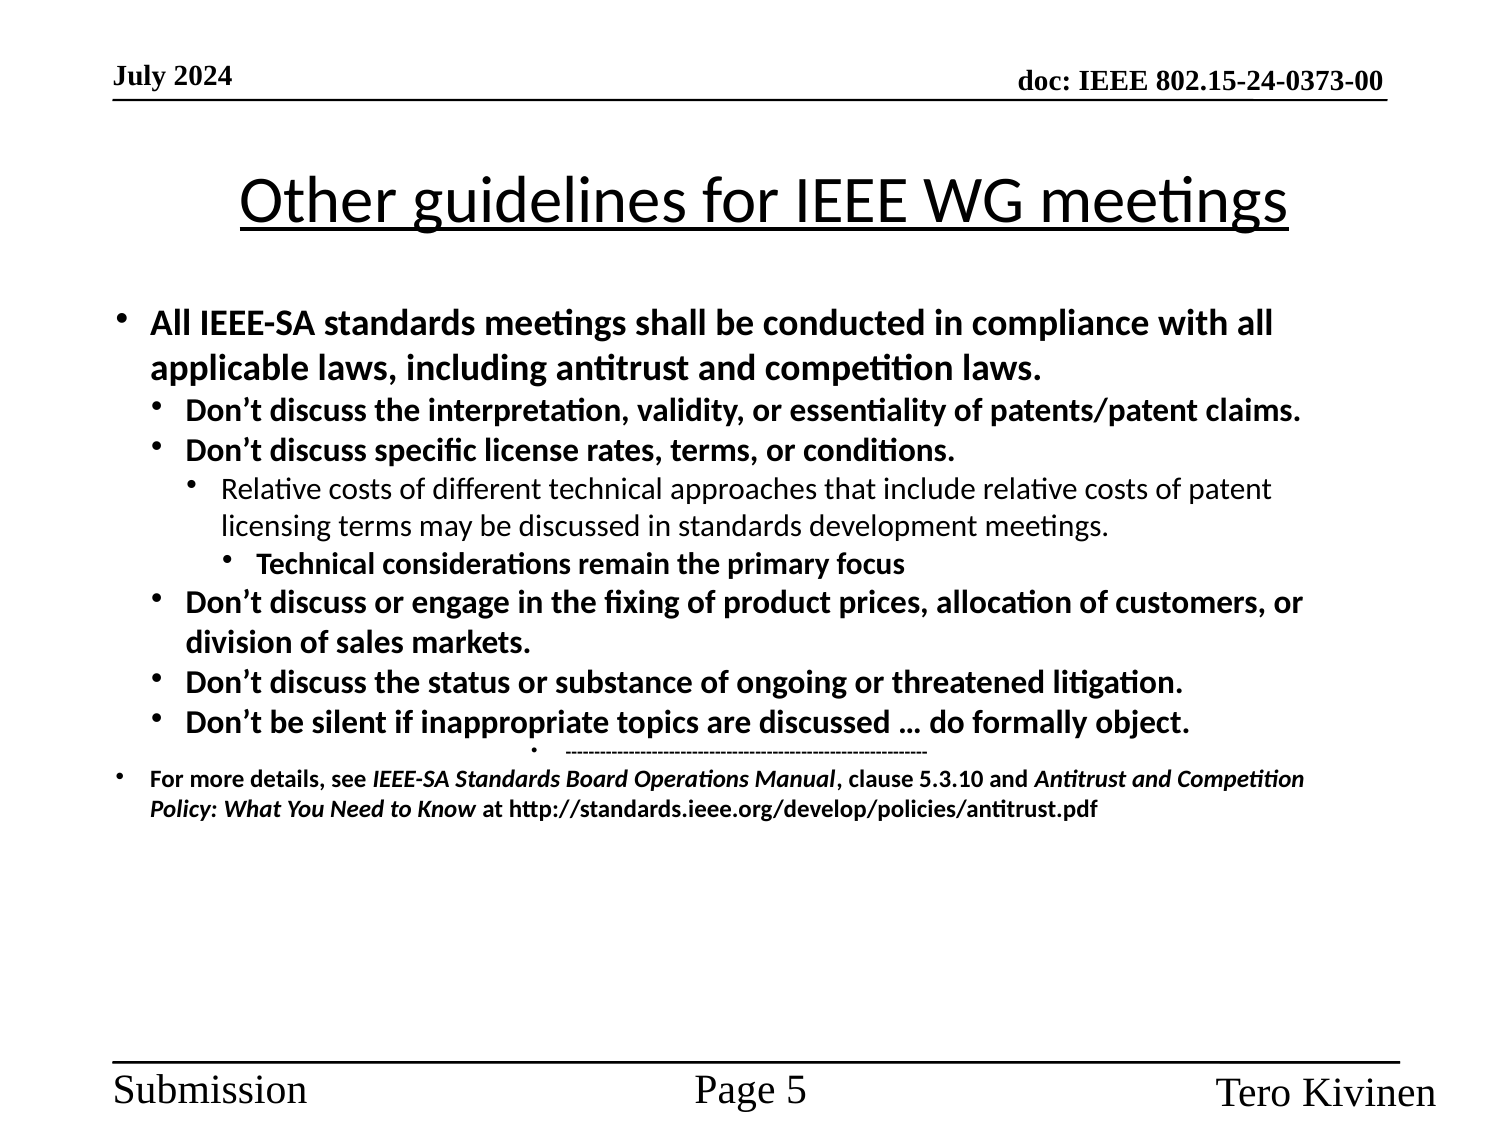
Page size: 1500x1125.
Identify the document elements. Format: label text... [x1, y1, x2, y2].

text_box All IEEE-SA standards meetings shall be conducted in compliance with all applicable laws, including antitrust and competition laws. Don’t discuss the interpretation, validity, or essentiality of patents/patent claims. Don’t discuss specific license rates, terms, or conditions. Relative costs of different technical approaches that include relative costs of patent licensing terms may be discussed in standards development meetings. Technical considerations remain the primary focus Don’t discuss or engage in the fixing of product prices, allocation of customers, or division of sales markets. Don’t discuss the status or substance of ongoing or threatened litigation. Don’t be silent if inappropriate topics are discussed … do formally object. --------------------------------------------------------------- For more details, see IEEE-SA Standards Board Operations Manual, clause 5.3.10 and Antitrust and Competition Policy: What You Need to Know at http://standards.ieee.org/develop/policies/antitrust.pdf [99, 290, 1371, 1021]
text_box Other guidelines for IEEE WG meetings [53, 103, 1476, 288]
